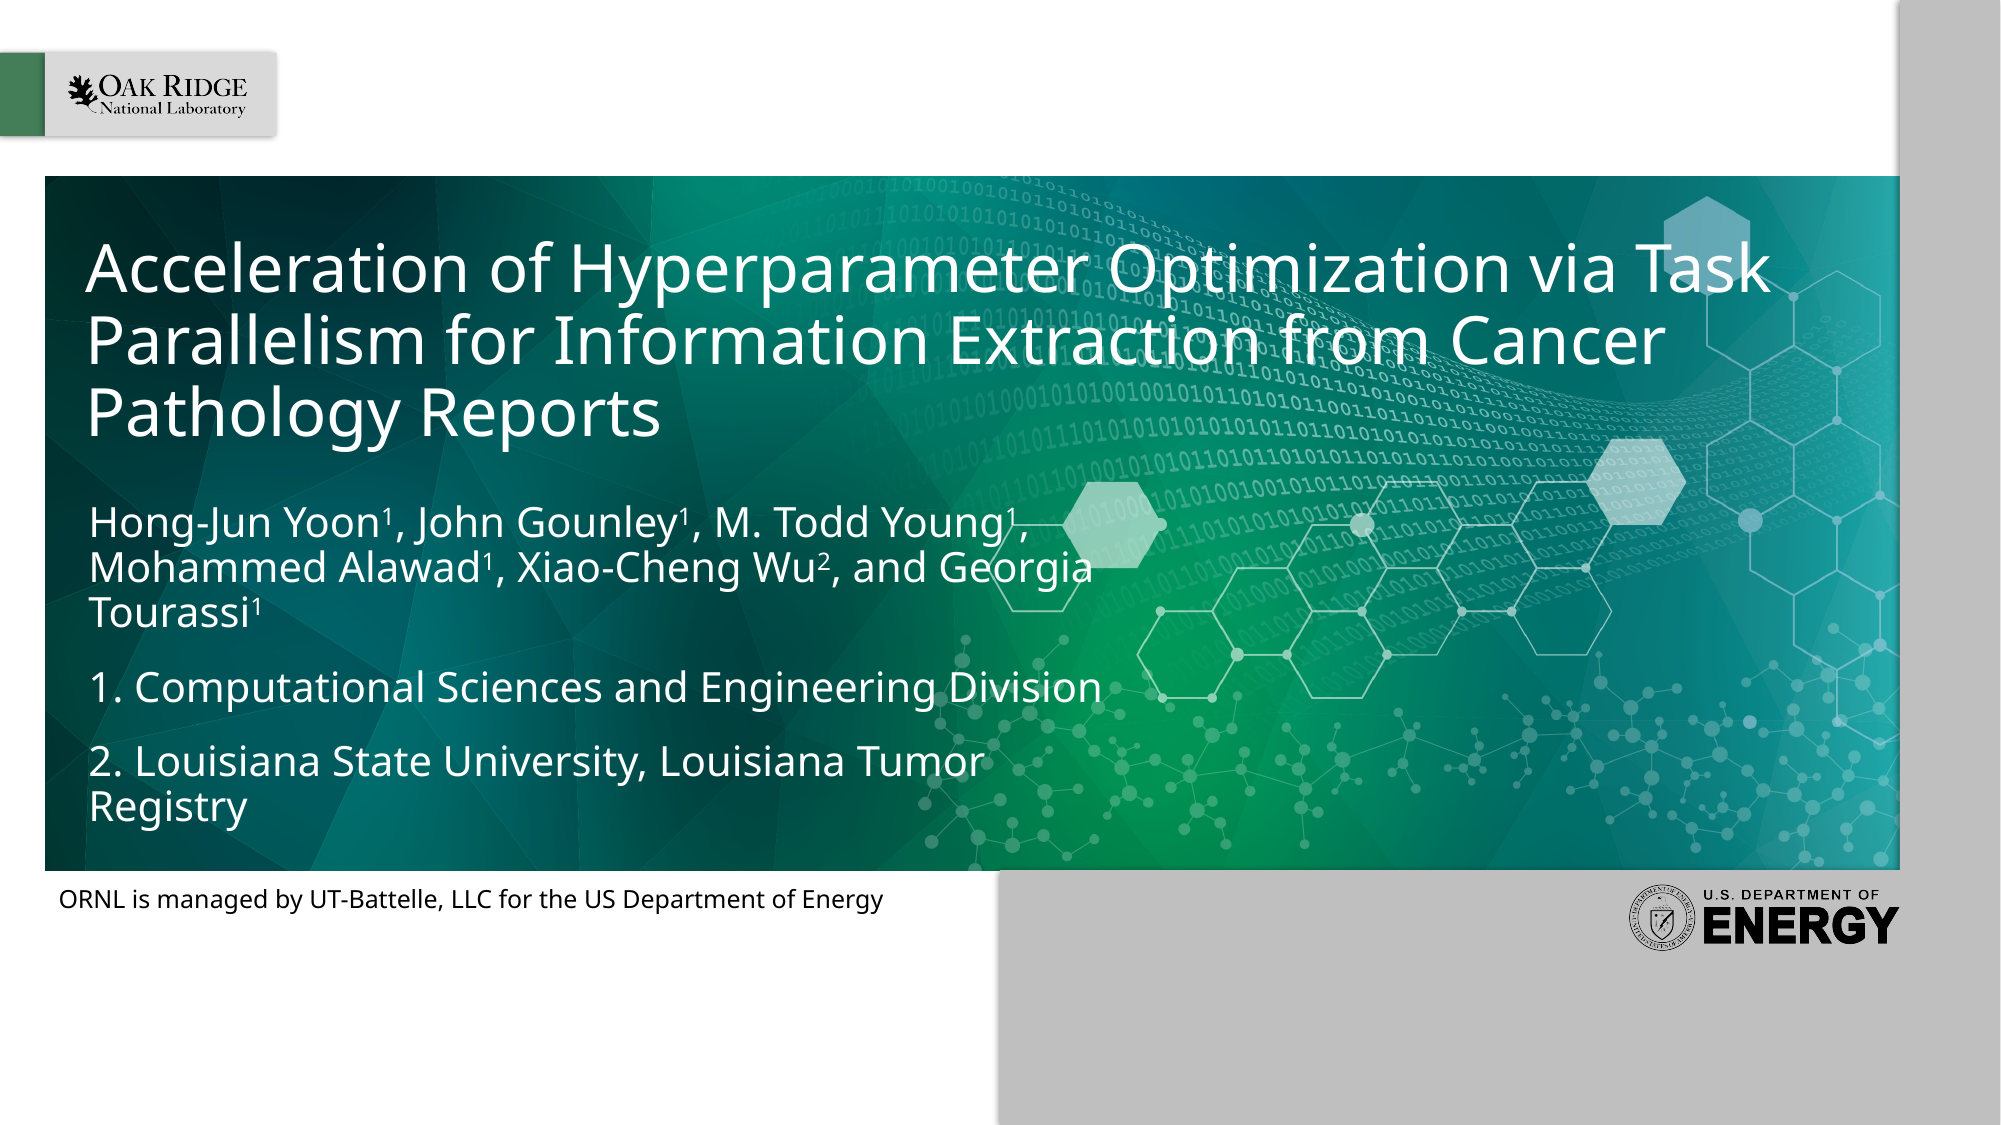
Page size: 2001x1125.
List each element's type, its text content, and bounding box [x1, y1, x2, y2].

title Acceleration of Hyperparameter Optimization via Task Parallelism for Information Extraction from Cancer Pathology Reports [70, 227, 1802, 535]
picture [1629, 884, 1900, 951]
picture [45, 176, 1899, 871]
picture [67, 74, 247, 118]
subtitle Hong-Jun Yoon1, John Gounley1, M. Todd Young1, Mohammed Alawad1, Xiao-Cheng Wu2, and Georgia Tourassi1 1. Computational Sciences and Engineering Division 2. Louisiana State University, Louisiana Tumor Registry [73, 494, 1168, 828]
